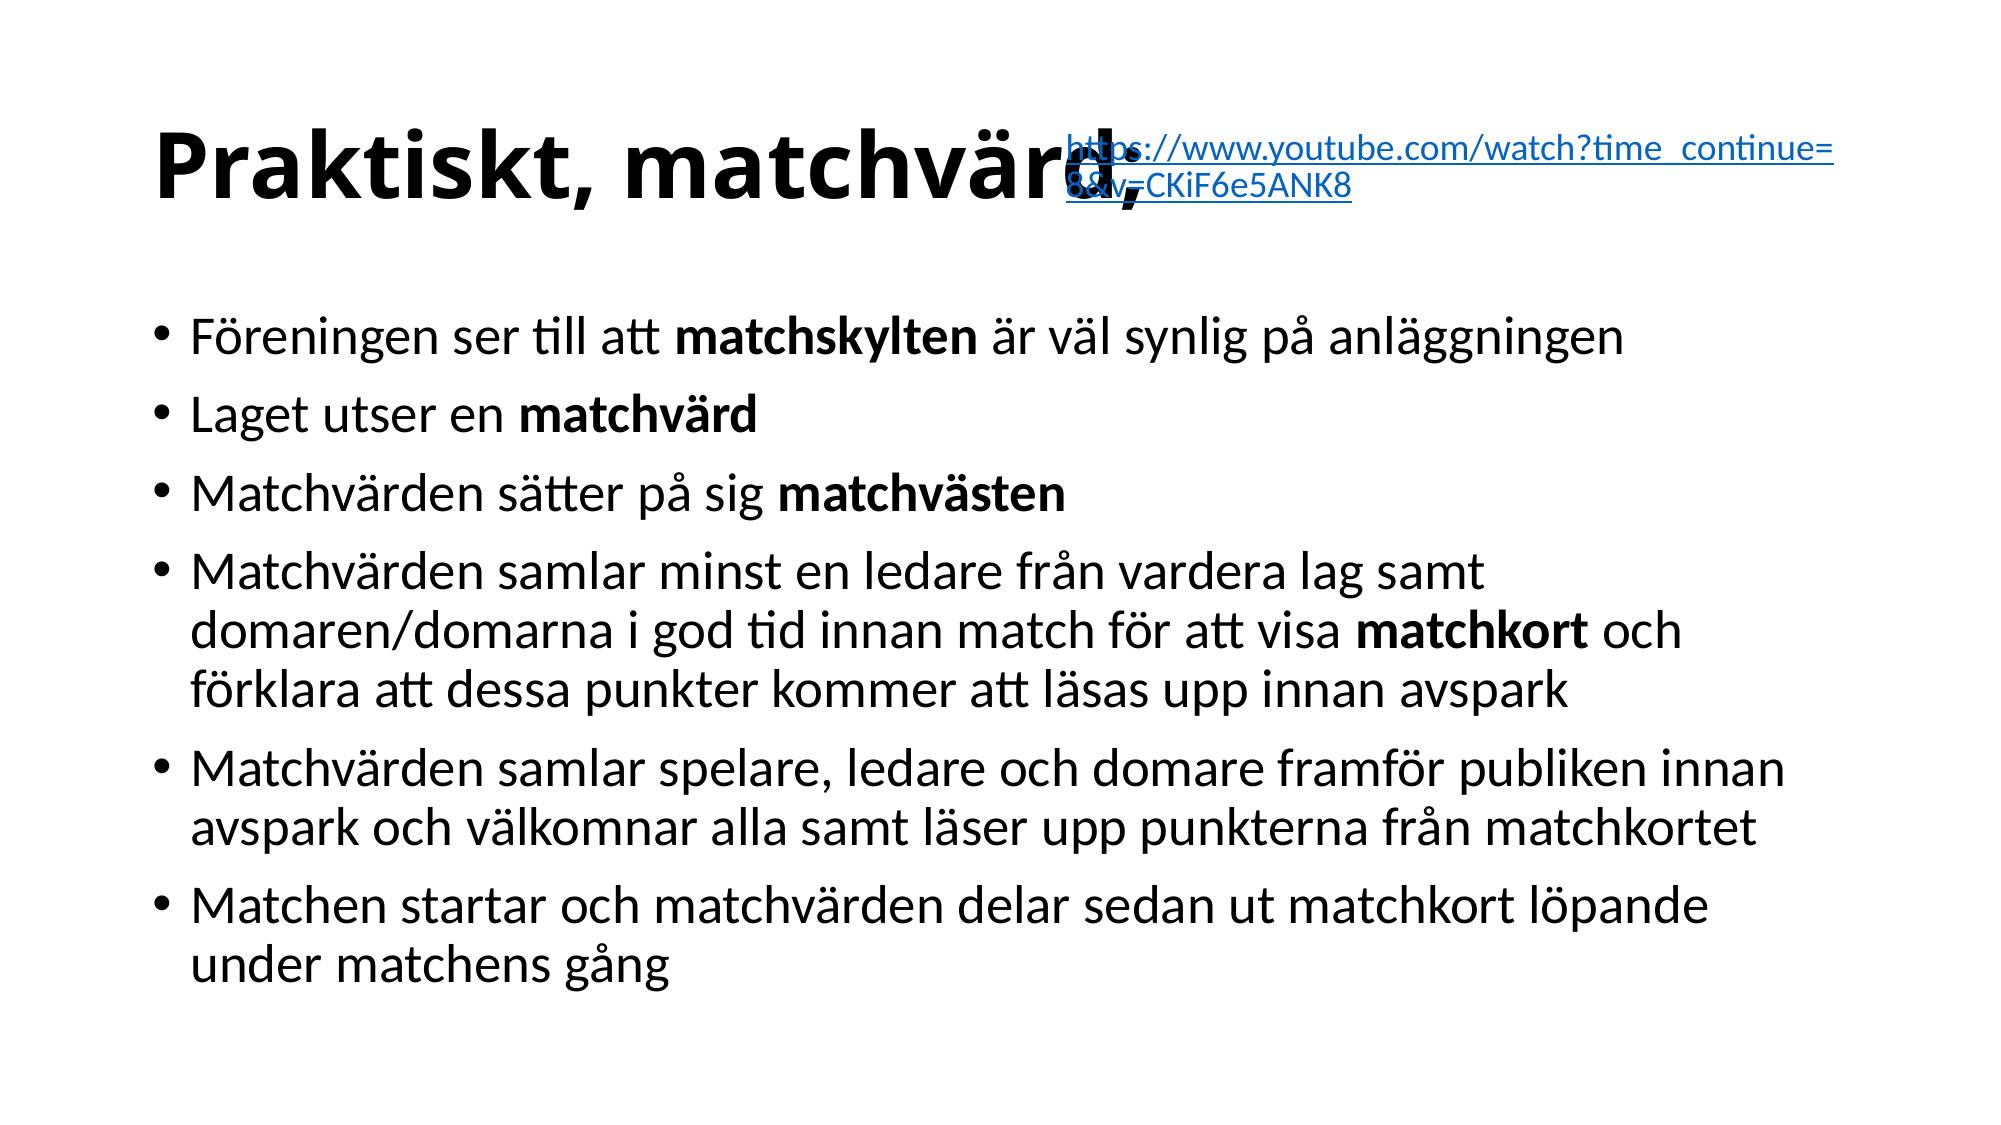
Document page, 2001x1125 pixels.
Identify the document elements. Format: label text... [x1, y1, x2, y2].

title Praktiskt, matchvärd; [137, 59, 1863, 278]
list Föreningen ser till att matchskylten är väl synlig på anläggningen Laget utser en matchvärd Matchvärden sätter på sig matchvästen Matchvärden samlar minst en ledare från vardera lag samt domaren/domarna i god tid innan match för att visa matchkort och förklara att dessa punkter kommer att läsas upp innan avspark Matchvärden samlar spelare, ledare och domare framför publiken innan avspark och välkomnar alla samt läser upp punkterna från matchkortet Matchen startar och matchvärden delar sedan ut matchkort löpande under matchens gång [137, 299, 1863, 1014]
text_box https://www.youtube.com/watch?time_continue=8&v=CKiF6e5ANK8 [1050, 115, 1863, 176]
